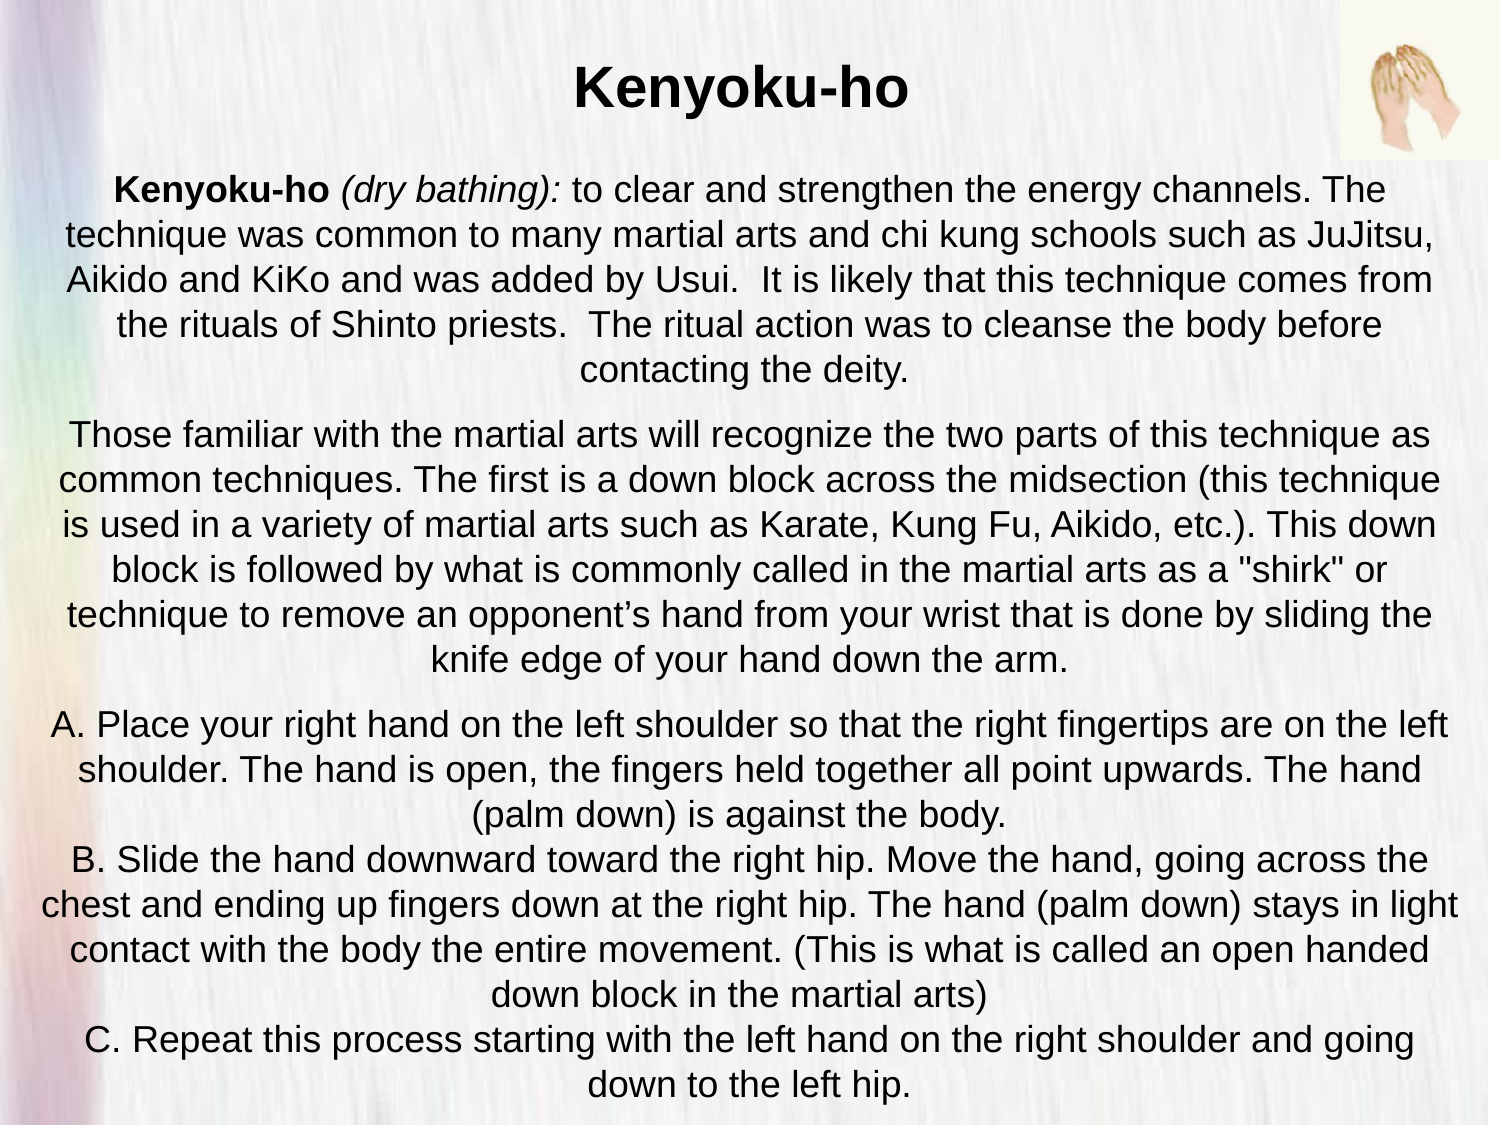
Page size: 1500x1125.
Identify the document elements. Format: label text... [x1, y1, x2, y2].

text_box Kenyoku-ho Kenyoku-ho (dry bathing): to clear and strengthen the energy channels. The technique was common to many martial arts and chi kung schools such as JuJitsu, Aikido and KiKo and was added by Usui. It is likely that this technique comes from the rituals of Shinto priests. The ritual action was to cleanse the body before contacting the deity. Those familiar with the martial arts will recognize the two parts of this technique as common techniques. The first is a down block across the midsection (this technique is used in a variety of martial arts such as Karate, Kung Fu, Aikido, etc.). This down block is followed by what is commonly called in the martial arts as a "shirk" or technique to remove an opponent’s hand from your wrist that is done by sliding the knife edge of your hand down the arm. A. Place your right hand on the left shoulder so that the right fingertips are on the left shoulder. The hand is open, the fingers held together all point upwards. The hand (palm down) is against the body. B. Slide the hand downward toward the right hip. Move the hand, going across the chest and ending up fingers down at the right hip. The hand (palm down) stays in light contact with the body the entire movement. (This is what is called an open handed down block in the martial arts) C. Repeat this process starting with the left hand on the right shoulder and going down to the left hip. [24, 42, 1475, 1112]
picture [0, 0, 1500, 1125]
